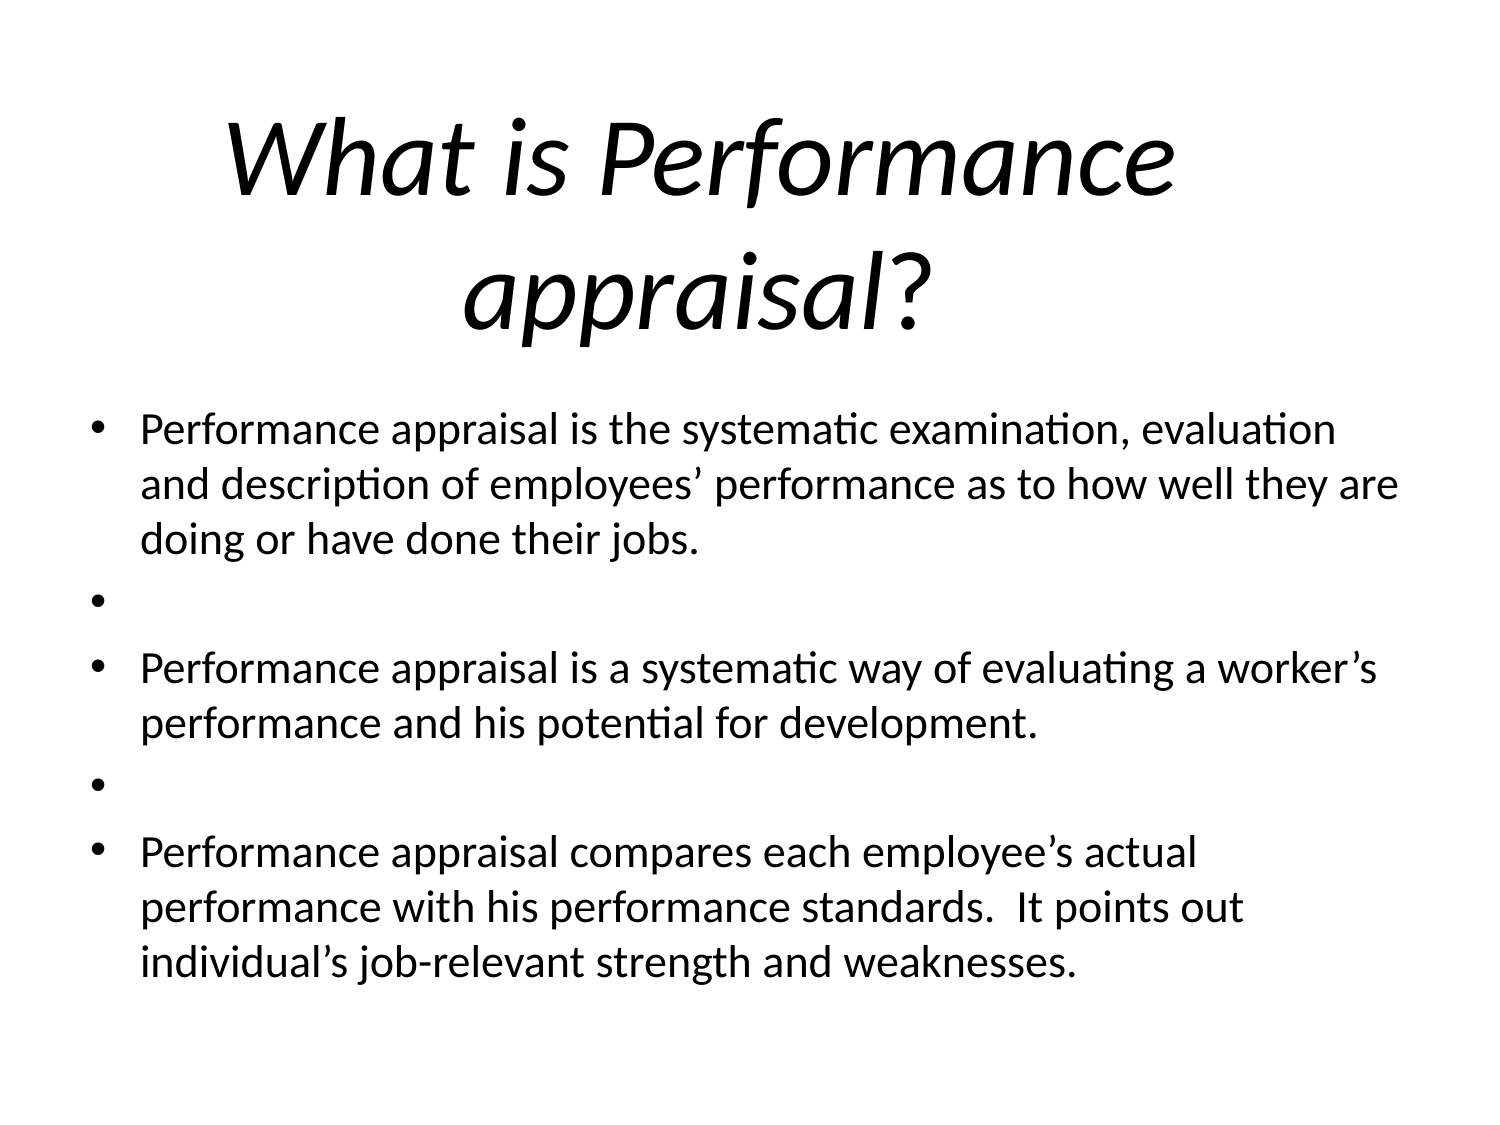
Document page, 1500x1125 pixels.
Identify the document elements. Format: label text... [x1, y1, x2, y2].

text_box What is Performance appraisal? [75, 74, 1325, 360]
list Performance appraisal is the systematic examination, evaluation and description of employees’ performance as to how well they are doing or have done their jobs. Performance appraisal is a systematic way of evaluating a worker’s performance and his potential for development. Performance appraisal compares each employee’s actual performance with his performance standards. It points out individual’s job-relevant strength and weaknesses. [75, 262, 1425, 1005]
